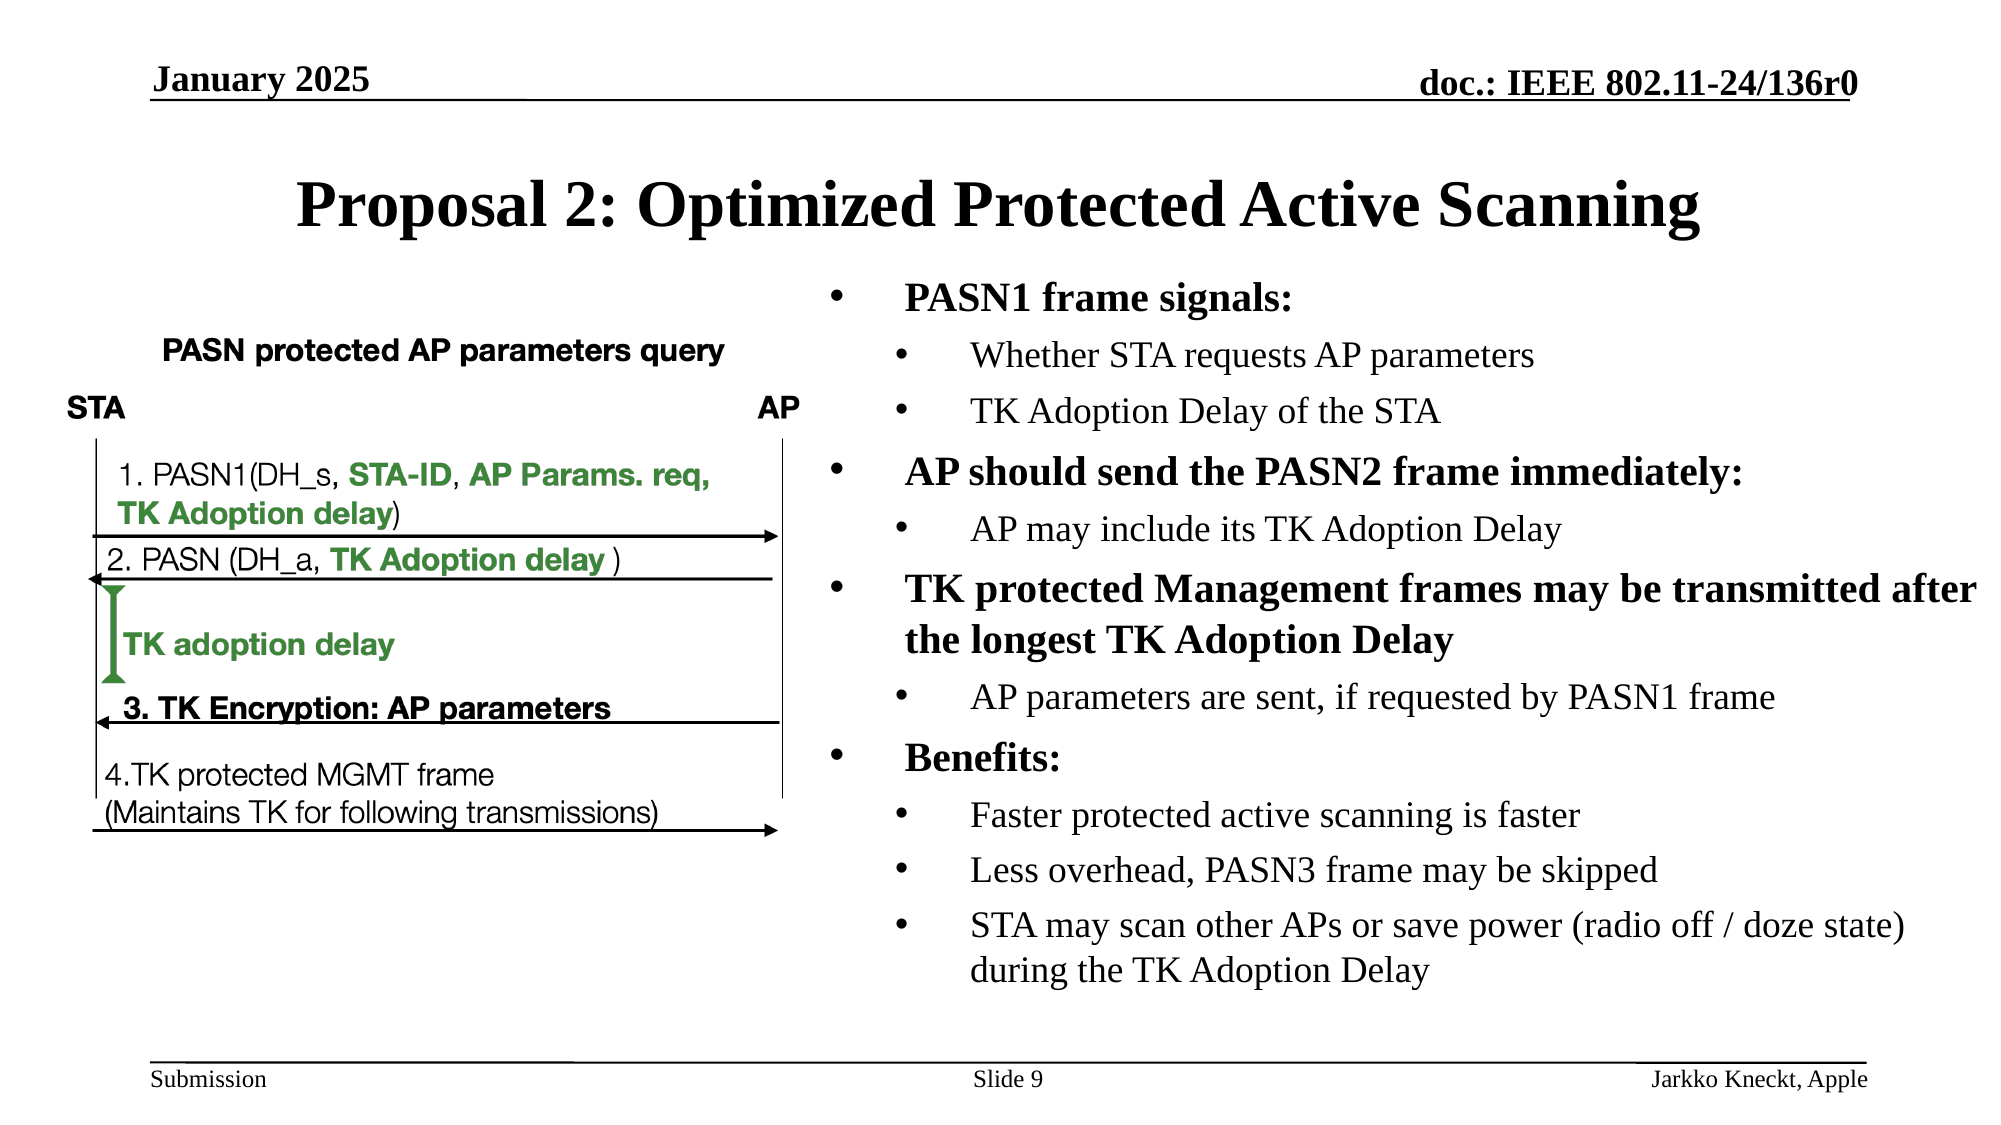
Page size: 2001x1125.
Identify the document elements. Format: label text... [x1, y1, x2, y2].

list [62, 324, 815, 838]
title Proposal 2: Optimized Protected Active Scanning [149, 112, 1850, 288]
list PASN1 frame signals: Whether STA requests AP parameters TK Adoption Delay of the STA AP should send the PASN2 frame immediately: AP may include its TK Adoption Delay TK protected Management frames may be transmitted after the longest TK Adoption Delay AP parameters are sent, if requested by PASN1 frame Benefits: Faster protected active scanning is faster Less overhead, PASN3 frame may be skipped STA may scan other APs or save power (radio off / doze state) during the TK Adoption Delay [814, 262, 2000, 1000]
slide_number Slide 9 [950, 1061, 1067, 1123]
footer Jarkko Kneckt, Apple [1171, 1061, 1869, 1093]
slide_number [152, 54, 563, 100]
